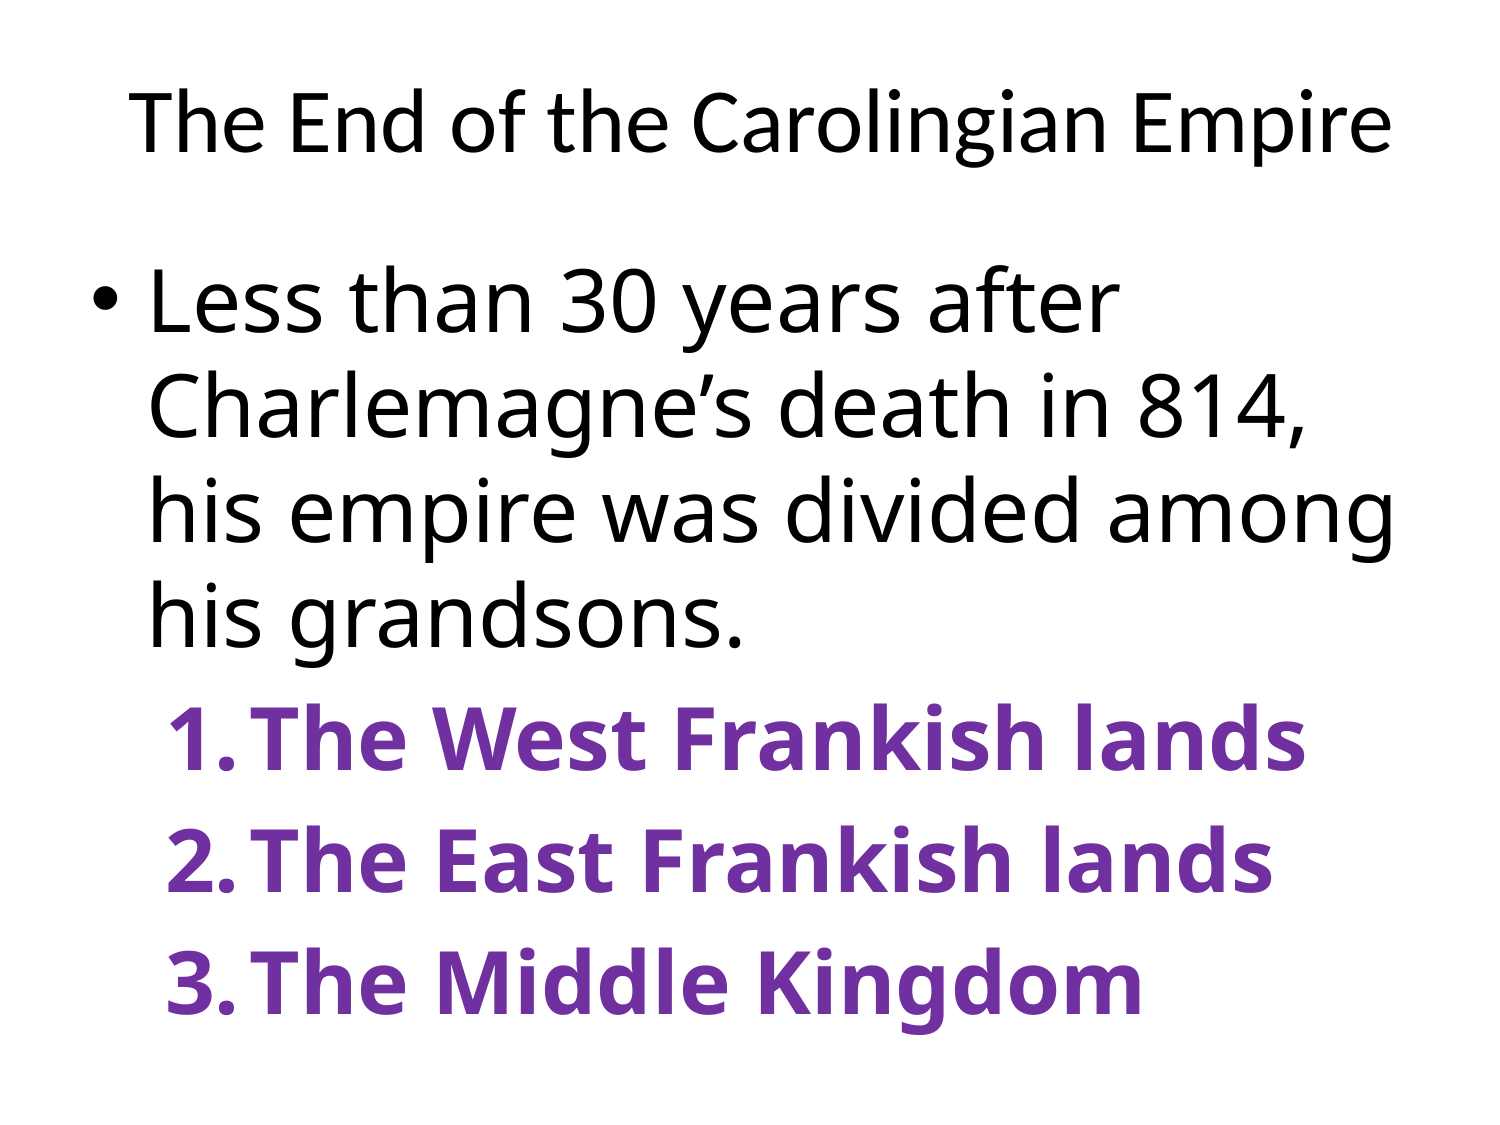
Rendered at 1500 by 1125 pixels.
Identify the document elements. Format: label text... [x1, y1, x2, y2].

list Less than 30 years after Charlemagne’s death in 814, his empire was divided among his grandsons. The West Frankish lands The East Frankish lands The Middle Kingdom [75, 237, 1450, 1055]
title The End of the Carolingian Empire [87, 45, 1438, 188]
